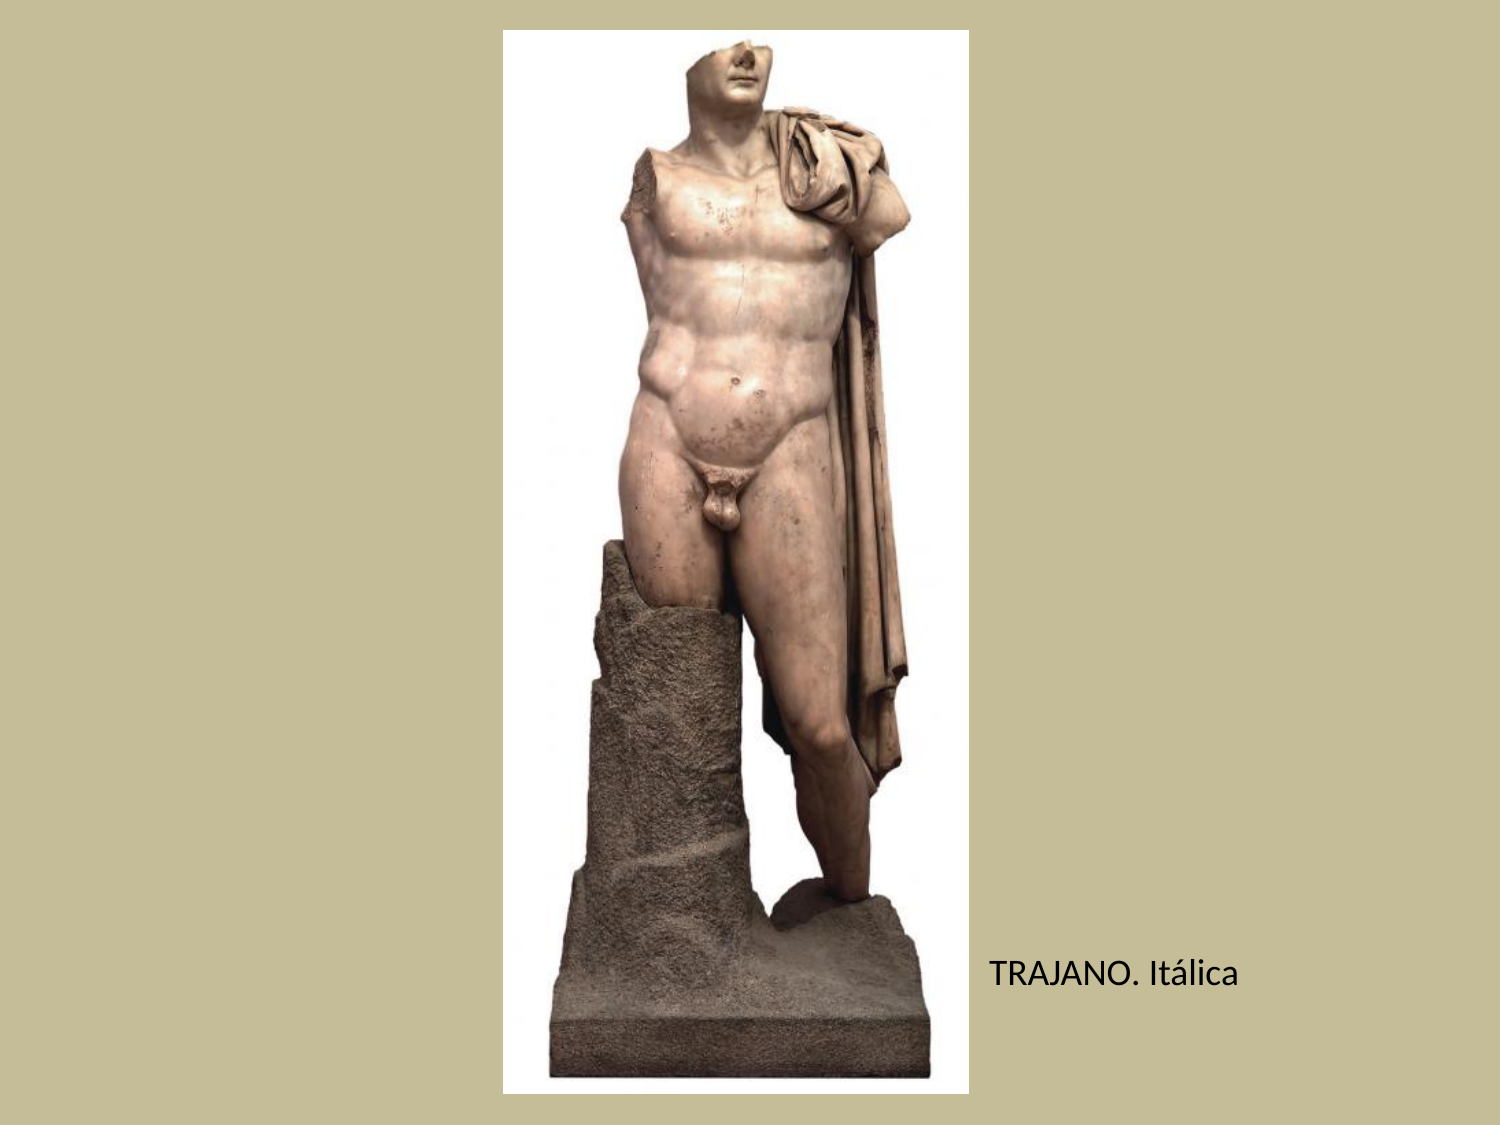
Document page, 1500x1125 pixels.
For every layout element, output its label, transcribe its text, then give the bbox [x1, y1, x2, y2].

picture [503, 30, 970, 1095]
text_box TRAJANO. Itálica [974, 940, 1365, 1001]
